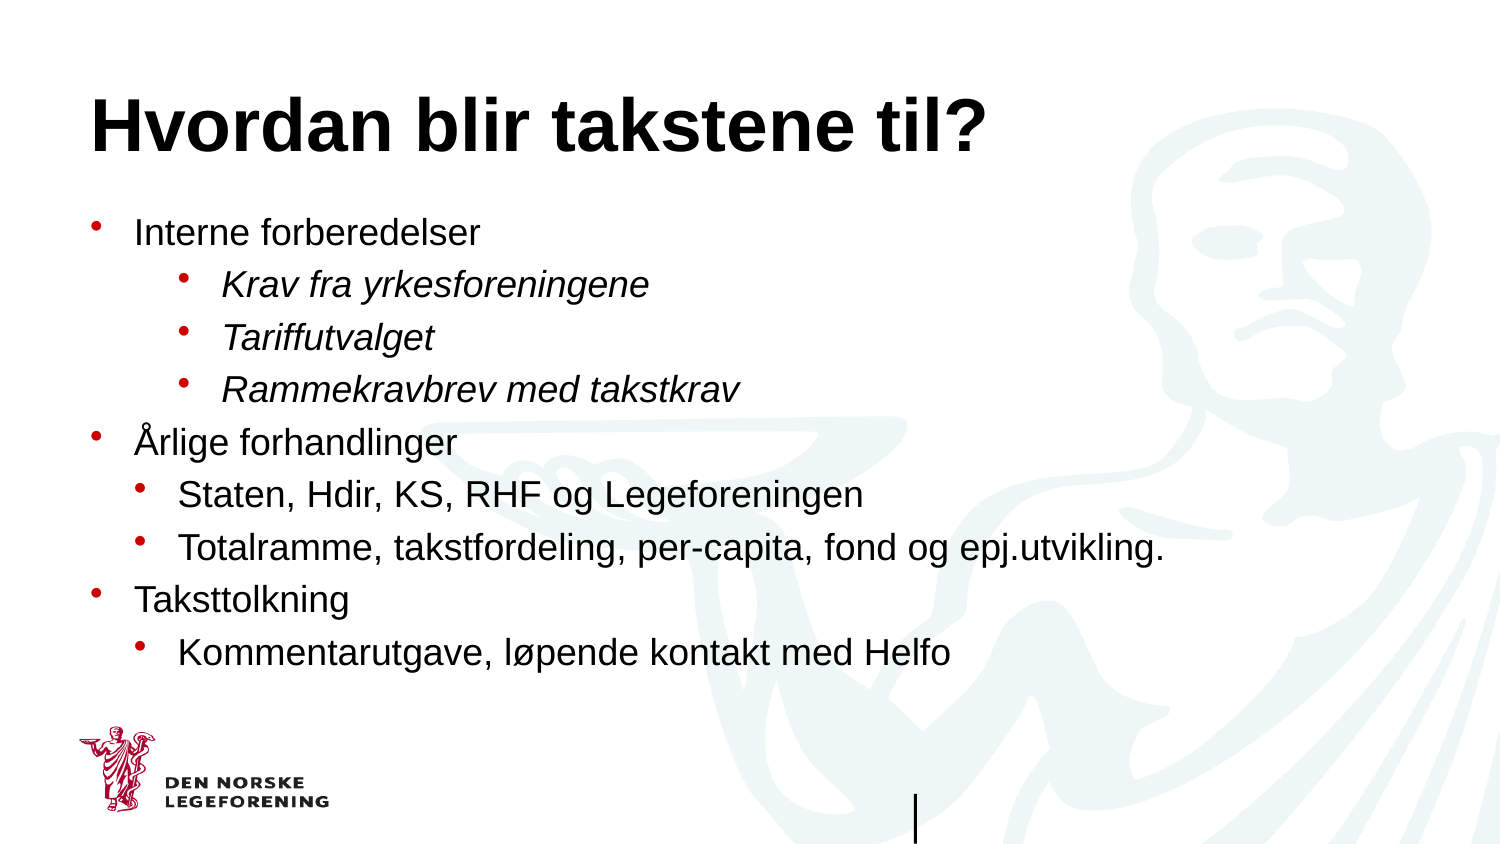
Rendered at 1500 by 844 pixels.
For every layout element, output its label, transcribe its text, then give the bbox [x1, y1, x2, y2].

list Interne forberedelser Krav fra yrkesforeningene Tariffutvalget Rammekravbrev med takstkrav Årlige forhandlinger Staten, Hdir, KS, RHF og Legeforeningen Totalramme, takstfordeling, per-capita, fond og epj.utvikling. Taksttolkning Kommentarutgave, løpende kontakt med Helfo [75, 200, 1425, 754]
title Hvordan blir takstene til? [75, 33, 1425, 175]
picture [0, 0, 1500, 844]
